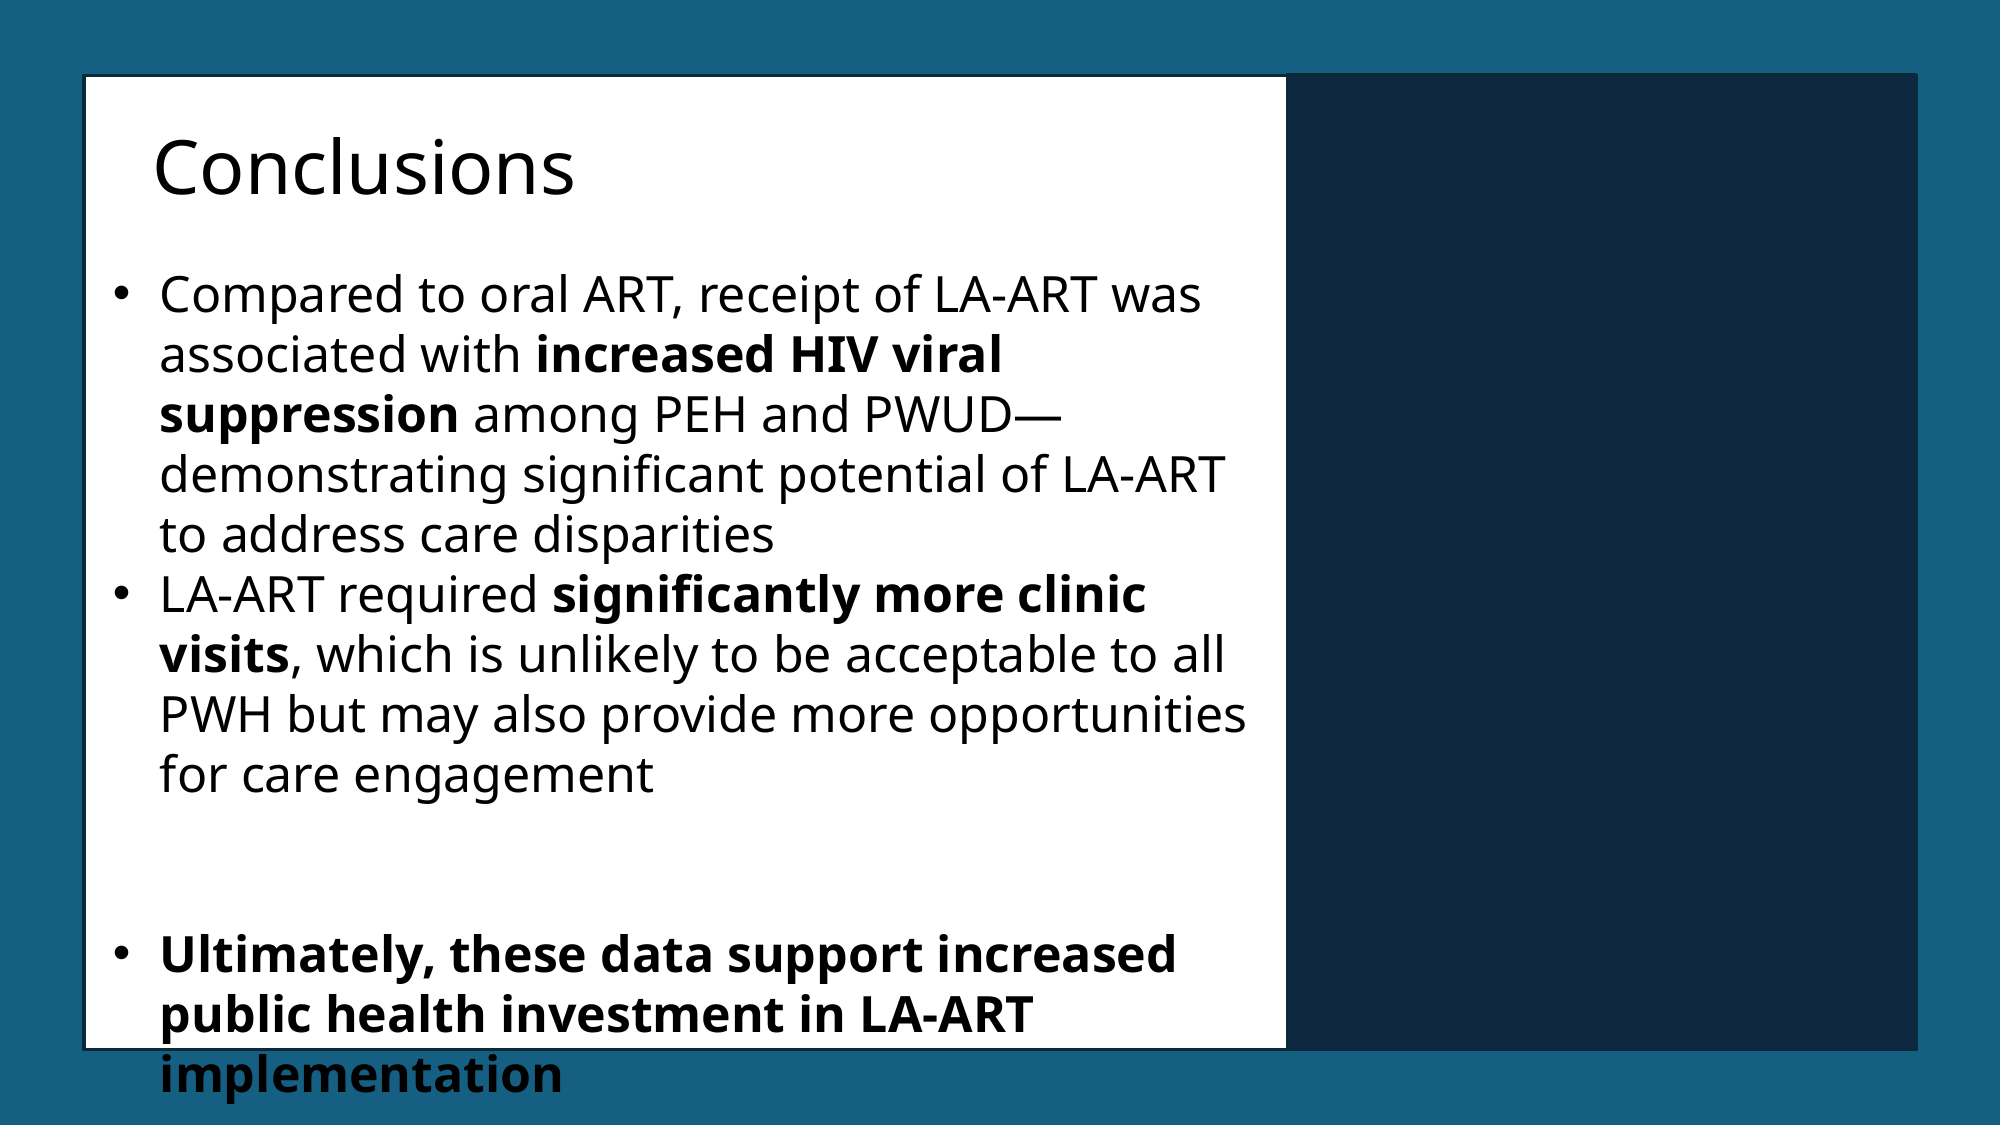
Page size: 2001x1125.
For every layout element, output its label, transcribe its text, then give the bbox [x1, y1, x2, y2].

text_box [82, 74, 137, 1051]
text_box Compared to oral ART, receipt of LA-ART was associated with increased HIV viral suppression among PEH and PWUD—demonstrating significant potential of LA-ART to address care disparities LA-ART required significantly more clinic visits, which is unlikely to be acceptable to all PWH but may also provide more opportunities for care engagement Ultimately, these data support increased public health investment in LA-ART implementation [98, 255, 1287, 1125]
text_box [1286, 73, 1917, 1051]
title Conclusions [137, 61, 1863, 255]
